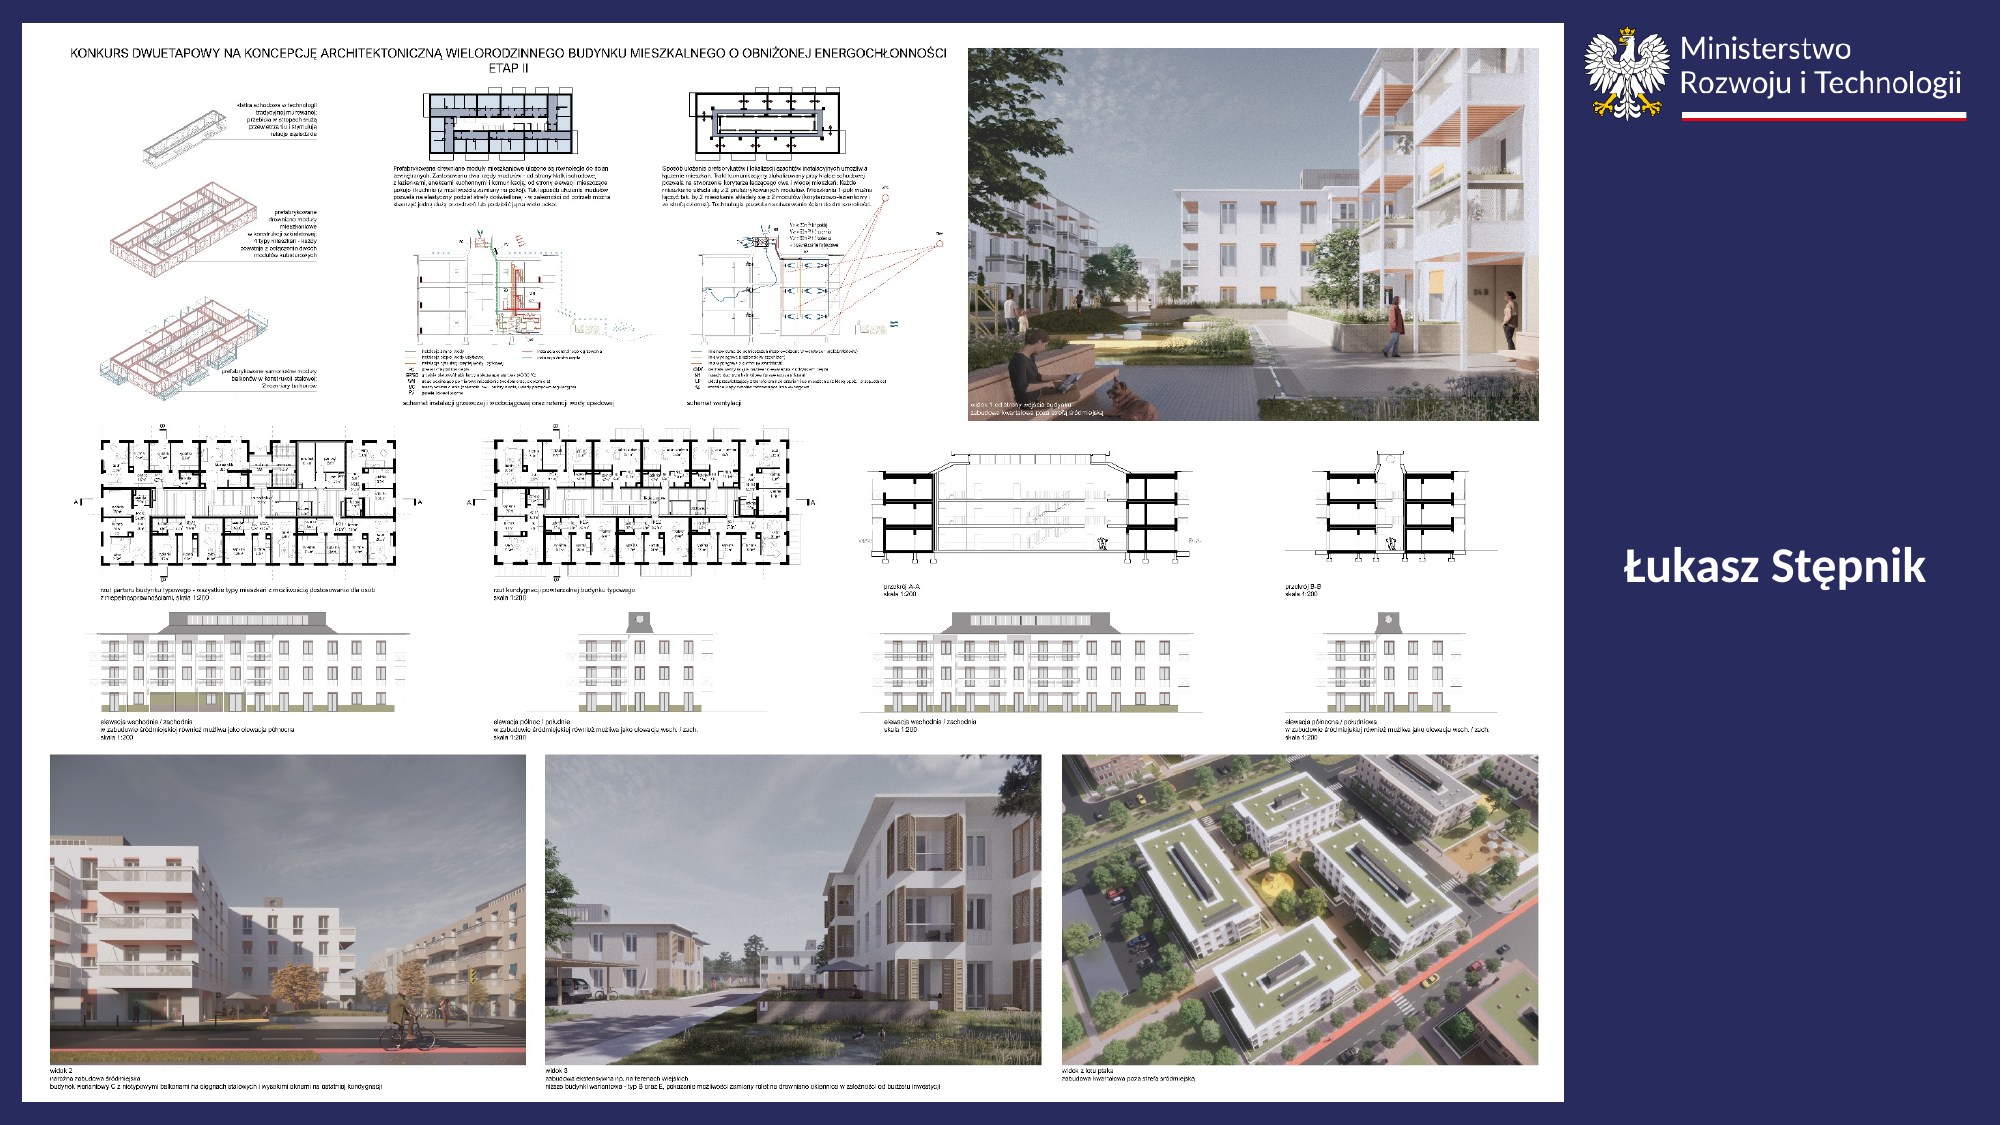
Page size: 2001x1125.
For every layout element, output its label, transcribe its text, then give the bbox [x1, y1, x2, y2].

picture [22, 23, 1564, 1102]
text_box Łukasz Stępnik [1564, 524, 1999, 600]
